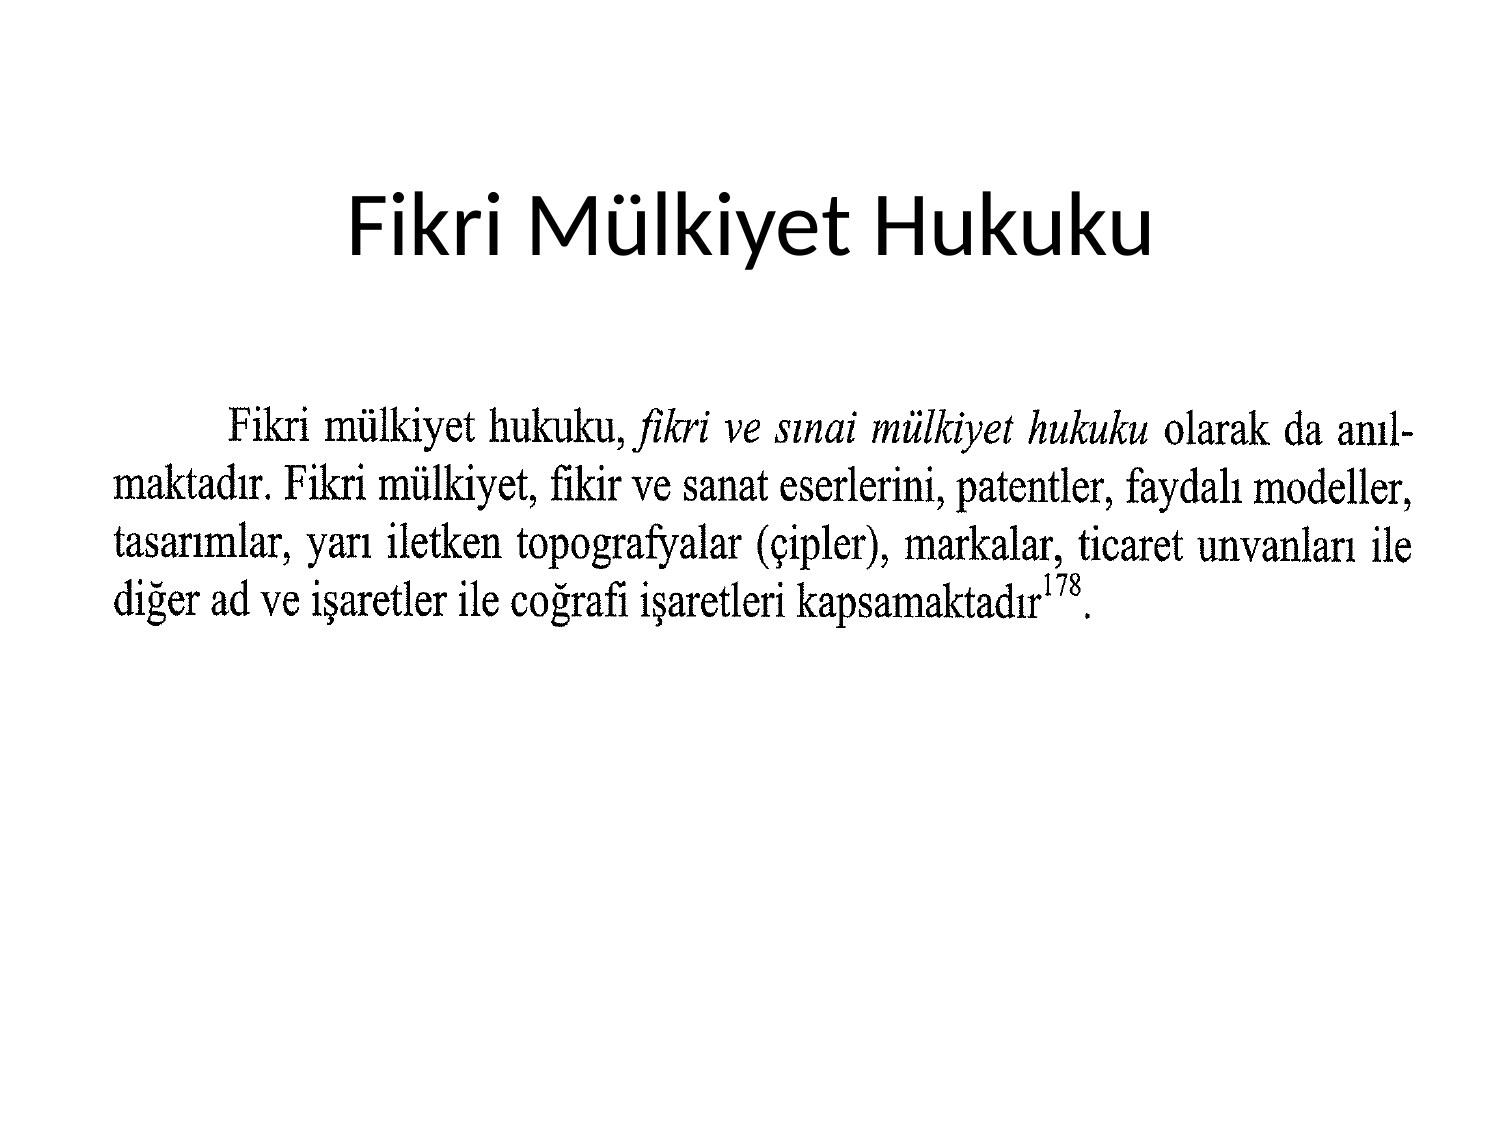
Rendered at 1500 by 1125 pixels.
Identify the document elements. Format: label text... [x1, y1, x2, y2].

title Fikri Mülkiyet Hukuku [76, 125, 1427, 313]
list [88, 385, 1439, 646]
